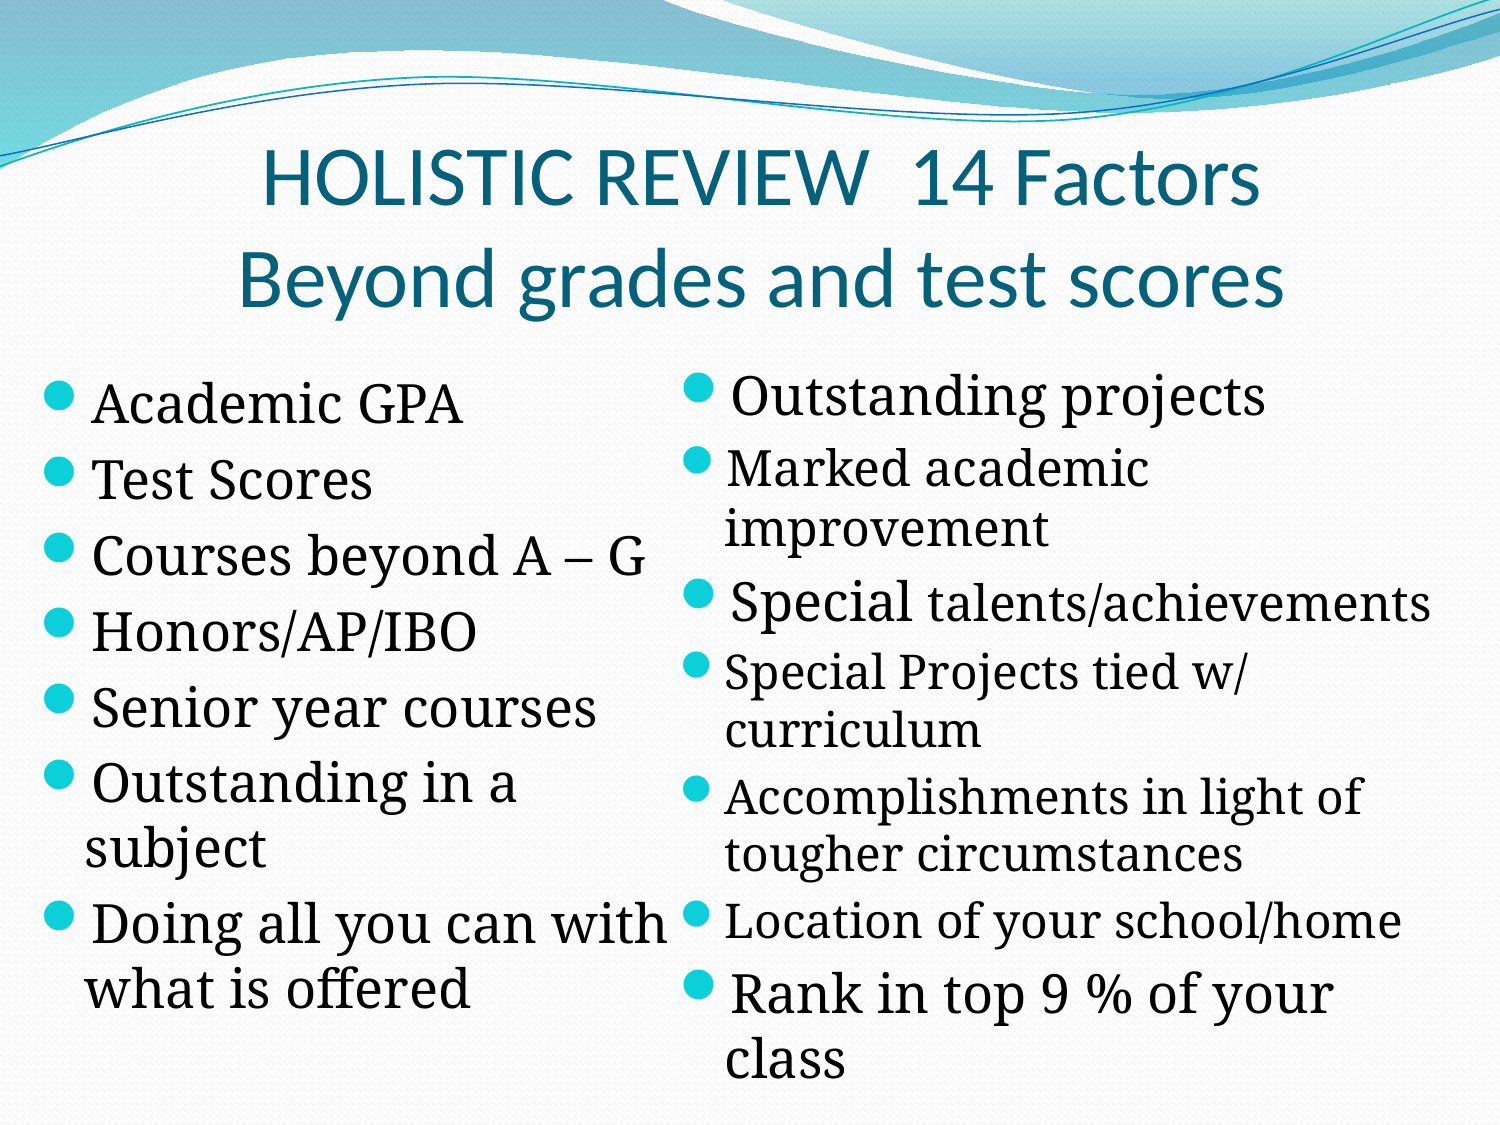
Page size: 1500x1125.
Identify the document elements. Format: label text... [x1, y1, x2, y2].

list Outstanding projects Marked academic improvement Special talents/achievements Special Projects tied w/ curriculum Accomplishments in light of tougher circumstances Location of your school/home Rank in top 9 % of your class [664, 354, 1463, 1095]
title HOLISTIC REVIEW 14 Factors Beyond grades and test scores [87, 112, 1438, 325]
list Academic GPA Test Scores Courses beyond A – G Honors/AP/IBO Senior year courses Outstanding in a subject Doing all you can with what is offered [24, 362, 664, 1090]
